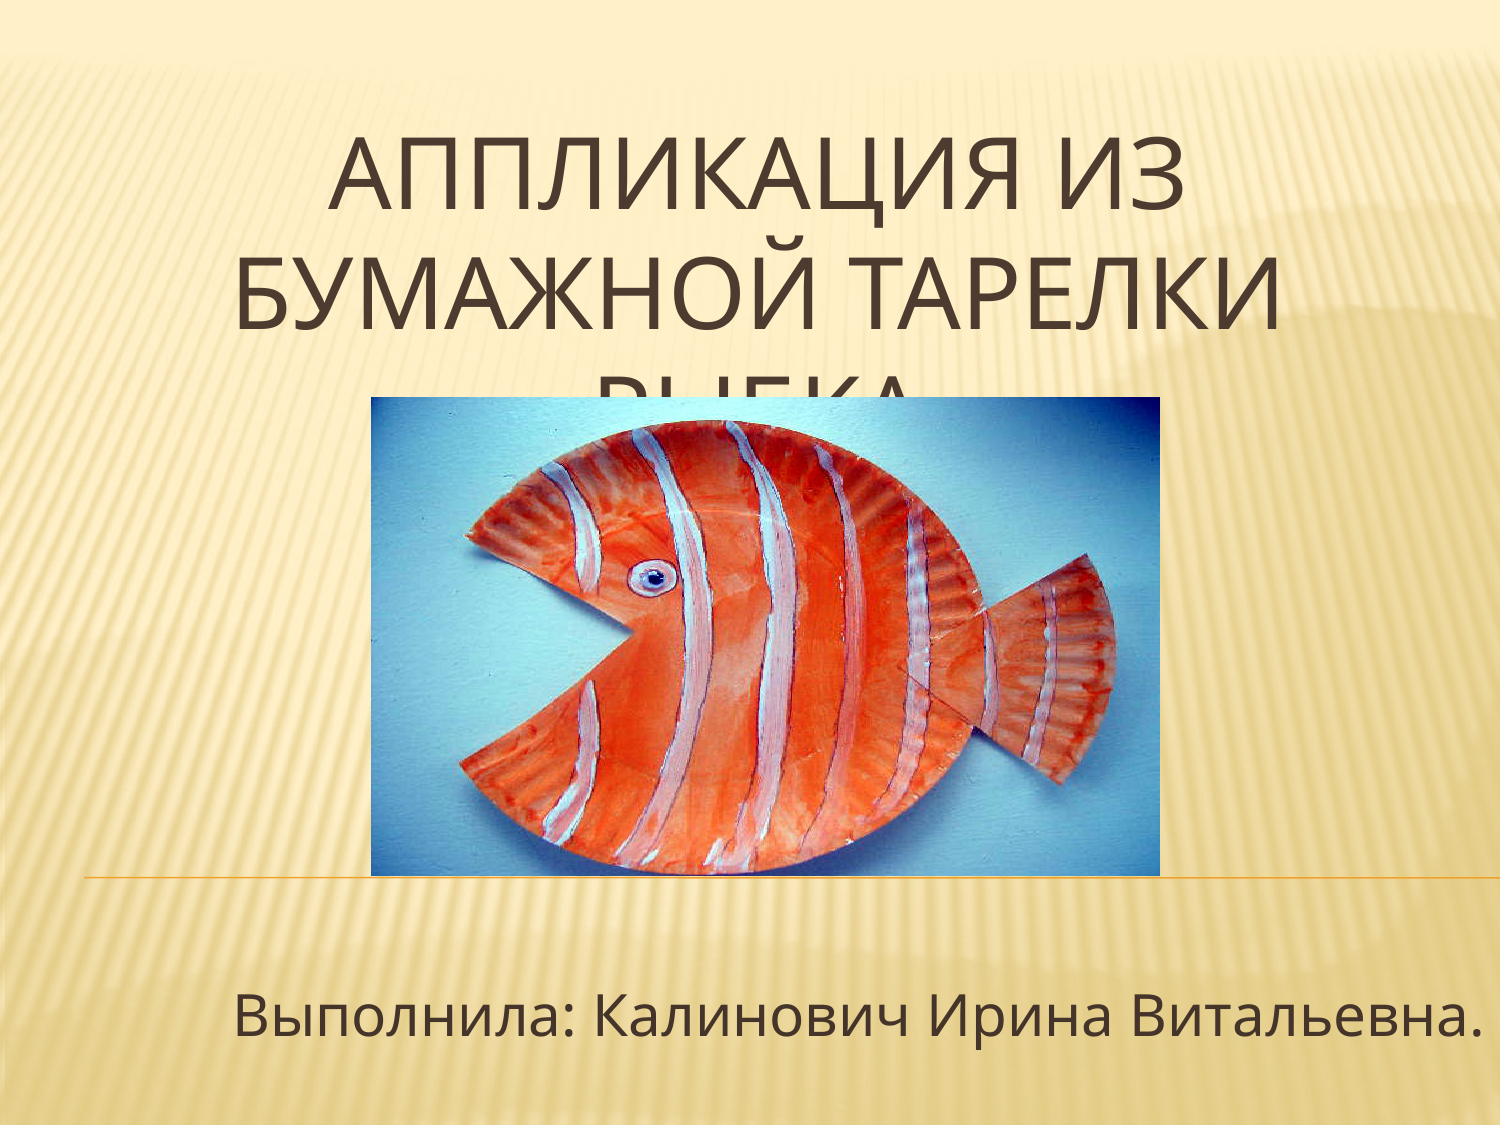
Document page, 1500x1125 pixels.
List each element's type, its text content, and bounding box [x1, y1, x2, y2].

picture [371, 396, 1160, 876]
subtitle Выполнила: Калинович Ирина Витальевна. [112, 905, 1500, 1056]
title Аппликация из бумажной тарелки «Рыбка» средняя группа [64, 101, 1453, 303]
